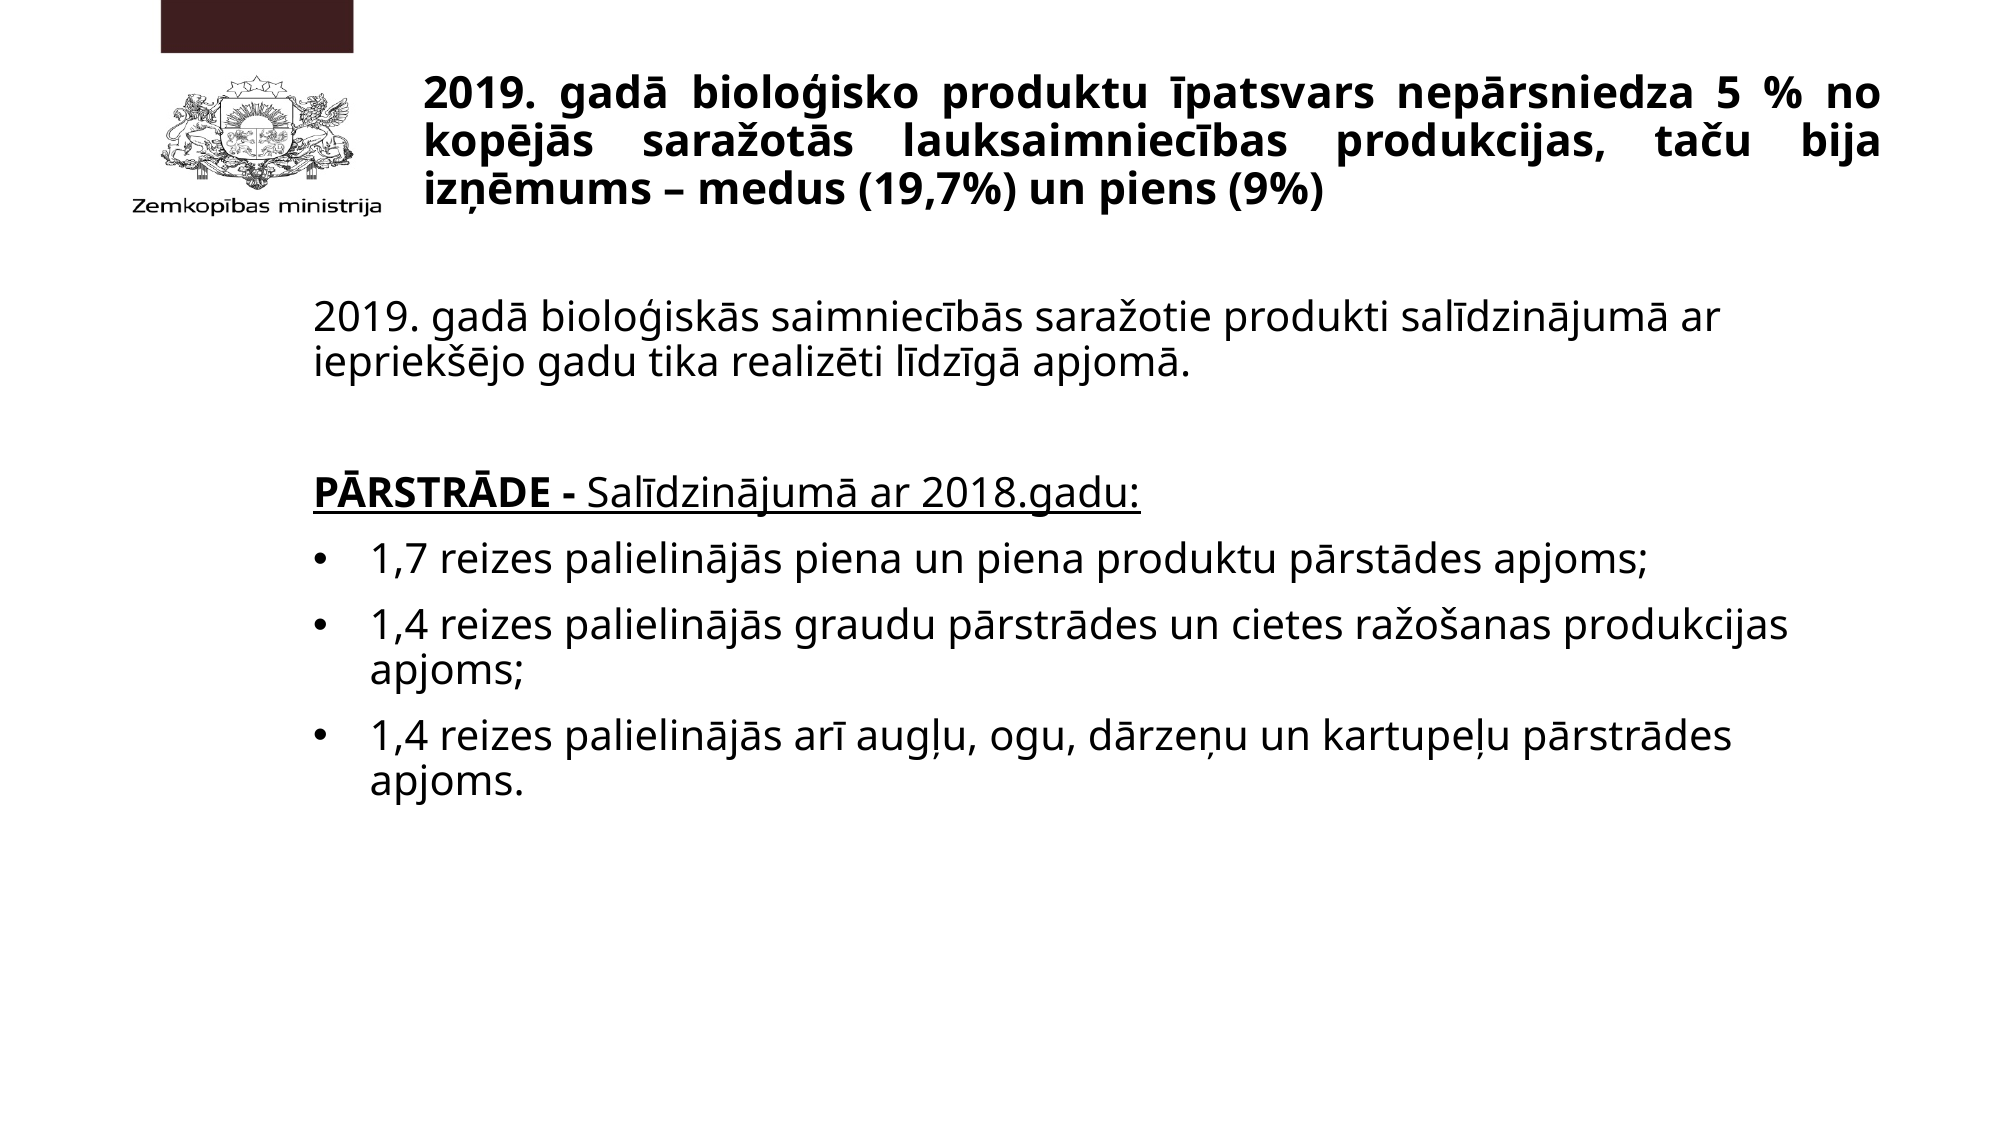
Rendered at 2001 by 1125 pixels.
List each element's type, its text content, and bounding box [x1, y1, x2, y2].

list 2019. gadā bioloģiskās saimniecībās saražotie produkti salīdzinājumā ar iepriekšējo gadu tika realizēti līdzīgā apjomā. PĀRSTRĀDE - Salīdzinājumā ar 2018.gadu: 1,7 reizes palielinājās piena un piena produktu pārstādes apjoms; 1,4 reizes palielinājās graudu pārstrādes un cietes ražošanas produkcijas apjoms; 1,4 reizes palielinājās arī augļu, ogu, dārzeņu un kartupeļu pārstrādes apjoms. [298, 287, 1900, 949]
title 2019. gadā bioloģisko produktu īpatsvars nepārsniedza 5 % no kopējās saražotās lauksaimniecības produkcijas, taču bija izņēmums – medus (19,7%) un piens (9%) [408, 62, 1900, 222]
picture [64, 0, 450, 321]
